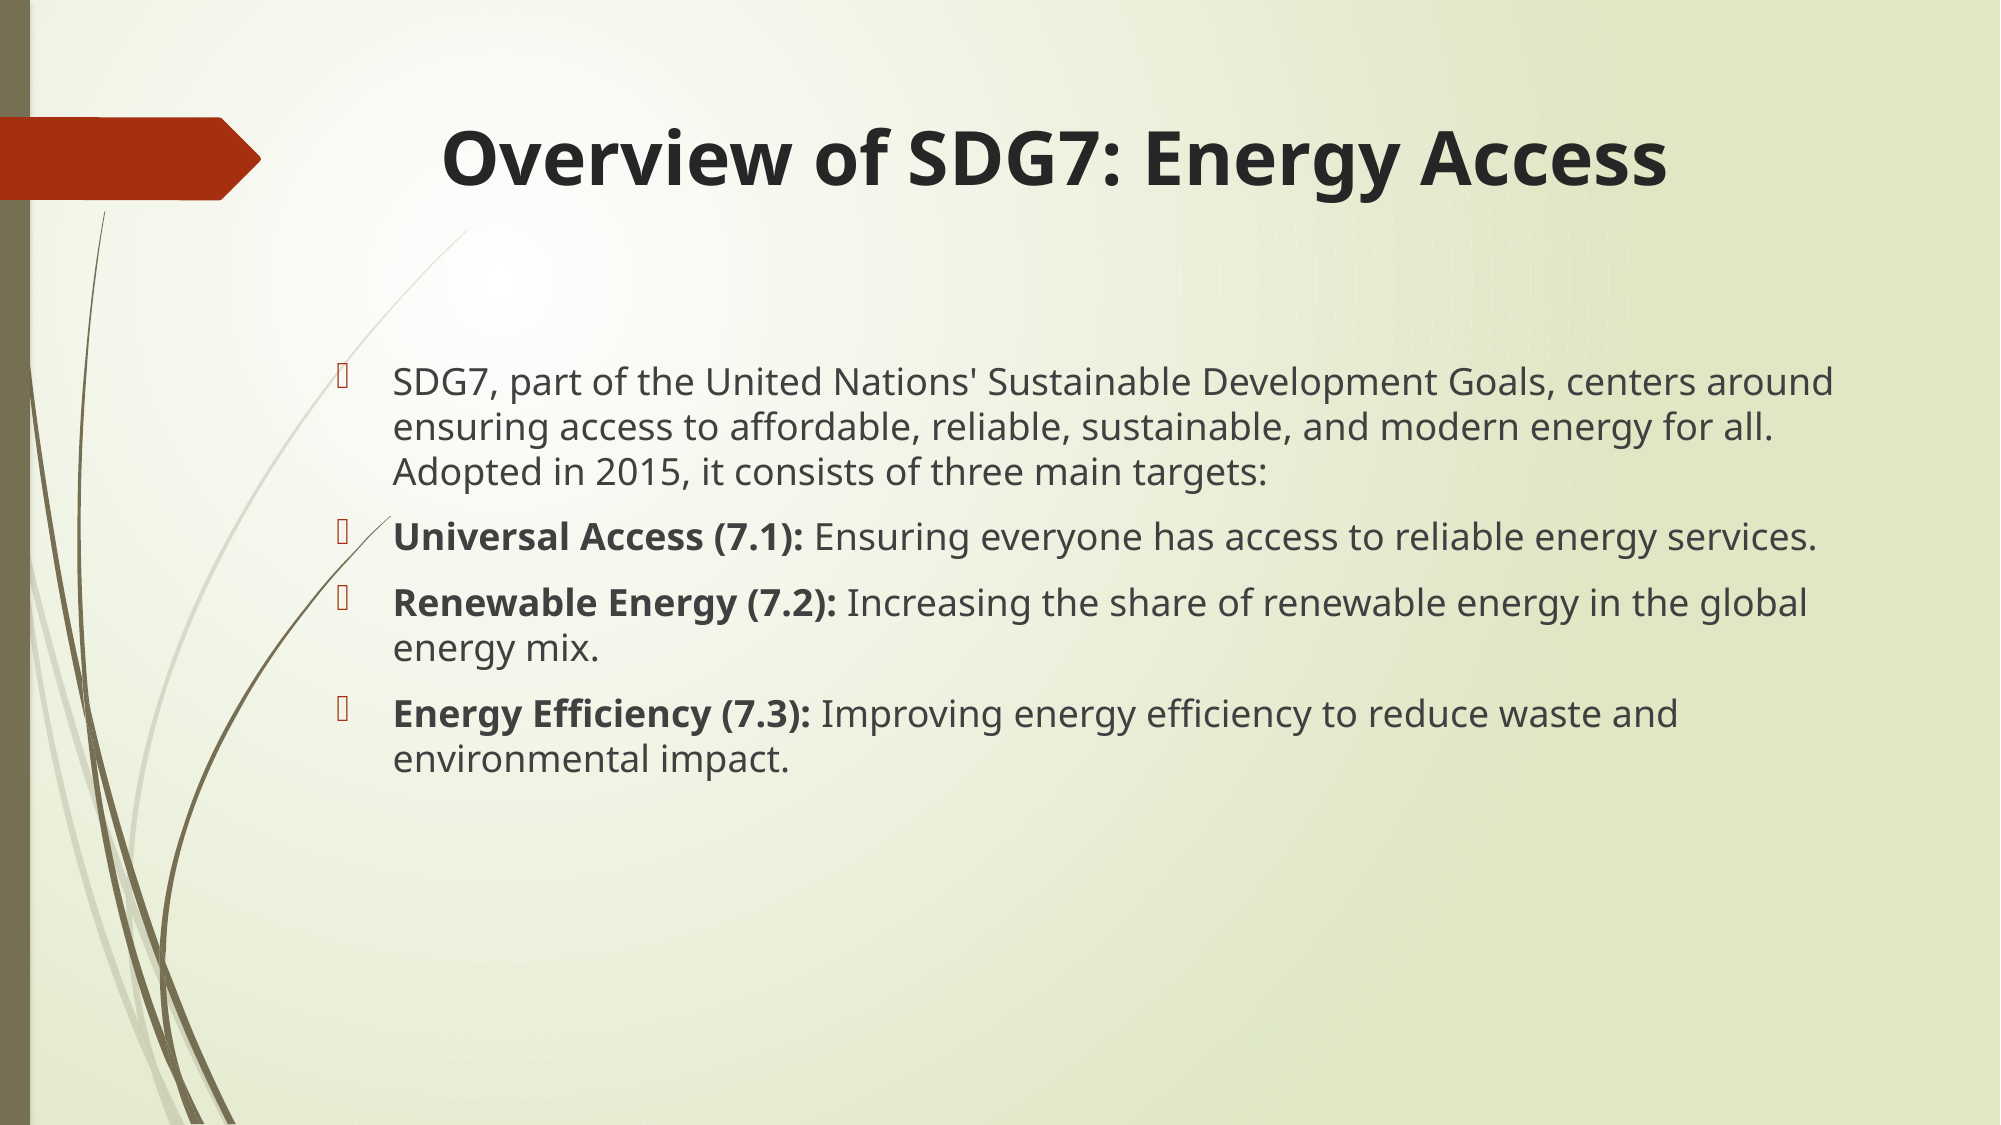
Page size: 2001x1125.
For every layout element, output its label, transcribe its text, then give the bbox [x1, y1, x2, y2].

list SDG7, part of the United Nations' Sustainable Development Goals, centers around ensuring access to affordable, reliable, sustainable, and modern energy for all. Adopted in 2015, it consists of three main targets: Universal Access (7.1): Ensuring everyone has access to reliable energy services. Renewable Energy (7.2): Increasing the share of renewable energy in the global energy mix. Energy Efficiency (7.3): Improving energy efficiency to reduce waste and environmental impact. [321, 350, 1888, 970]
title Overview of SDG7: Energy Access [425, 102, 1888, 313]
